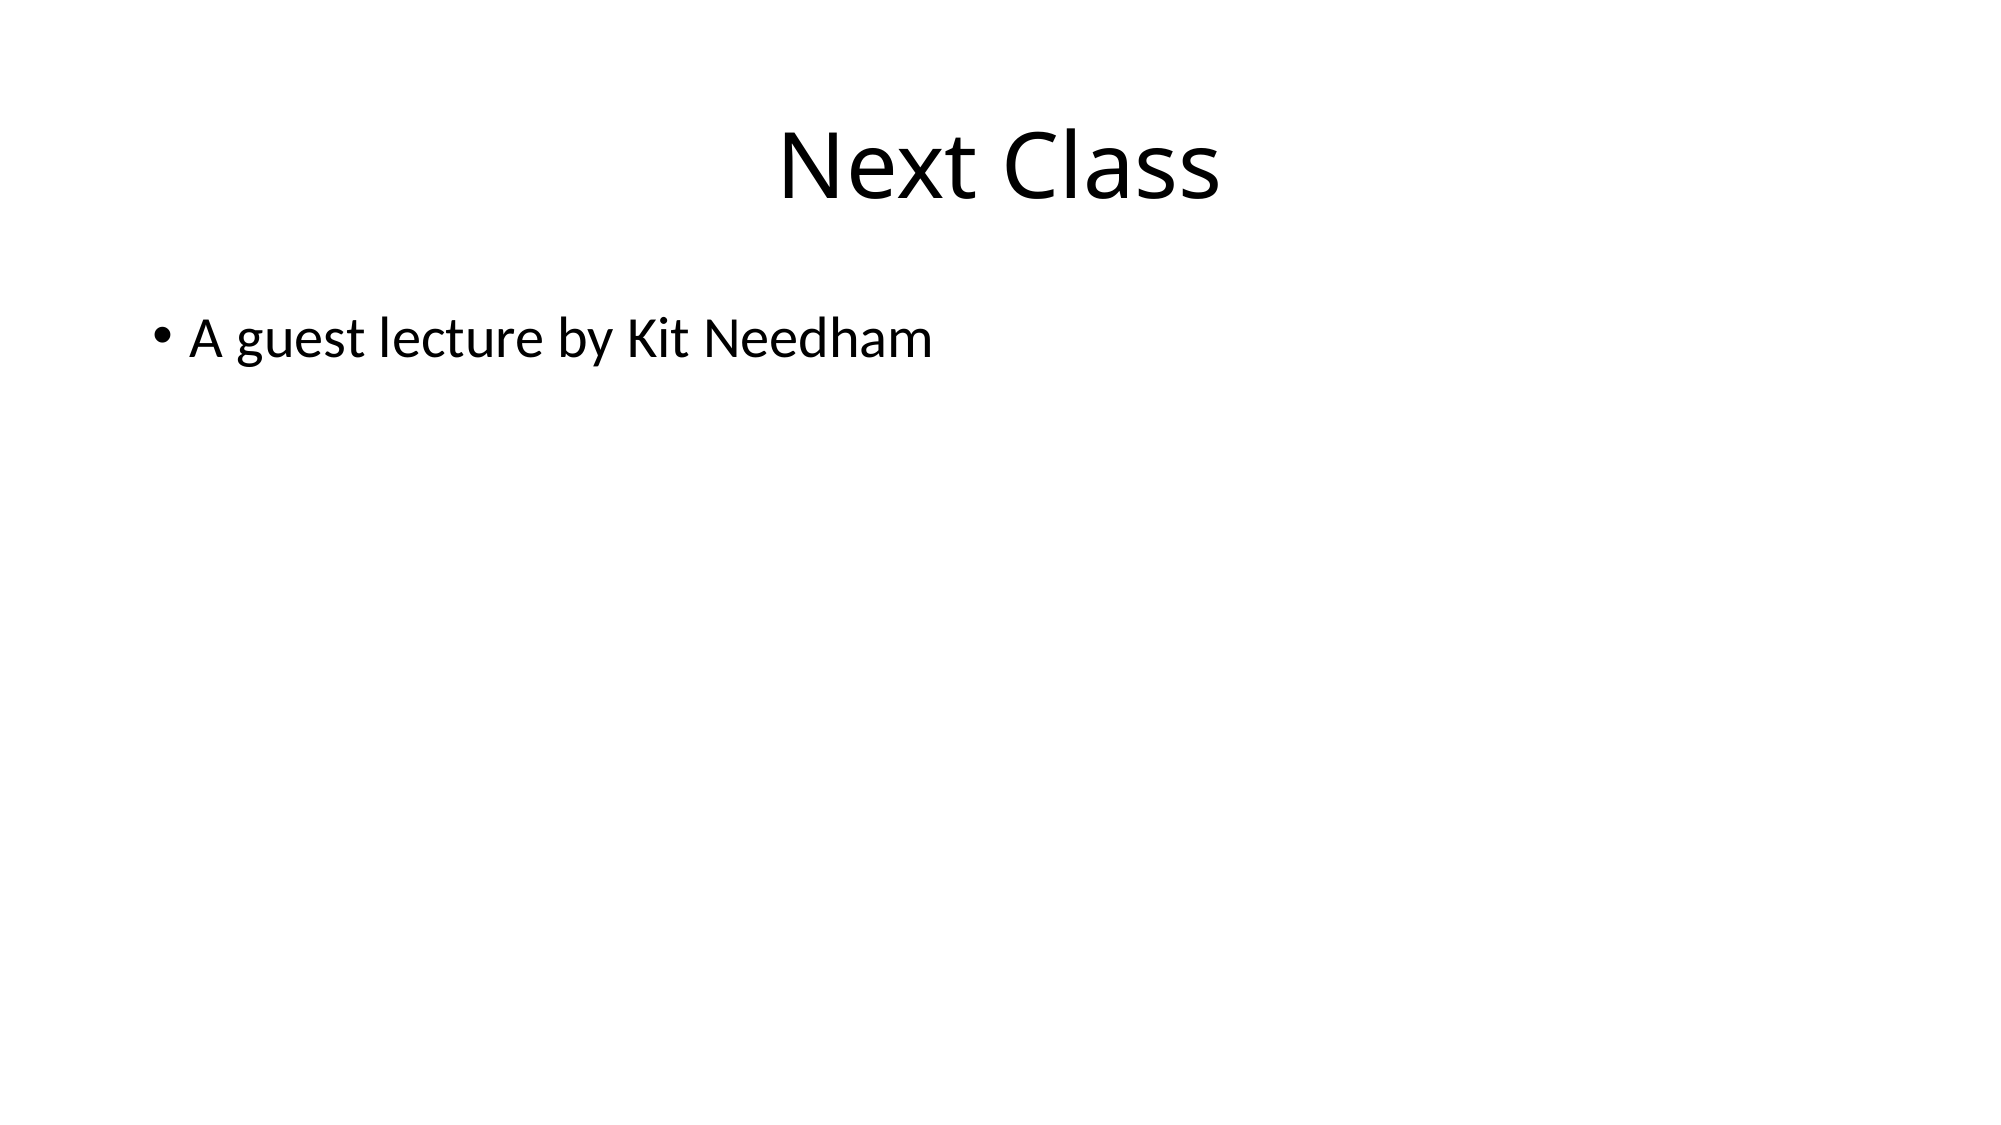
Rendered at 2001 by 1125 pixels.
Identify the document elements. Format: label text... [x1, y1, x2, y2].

title Next Class [137, 59, 1863, 278]
list A guest lecture by Kit Needham [137, 299, 1863, 1014]
